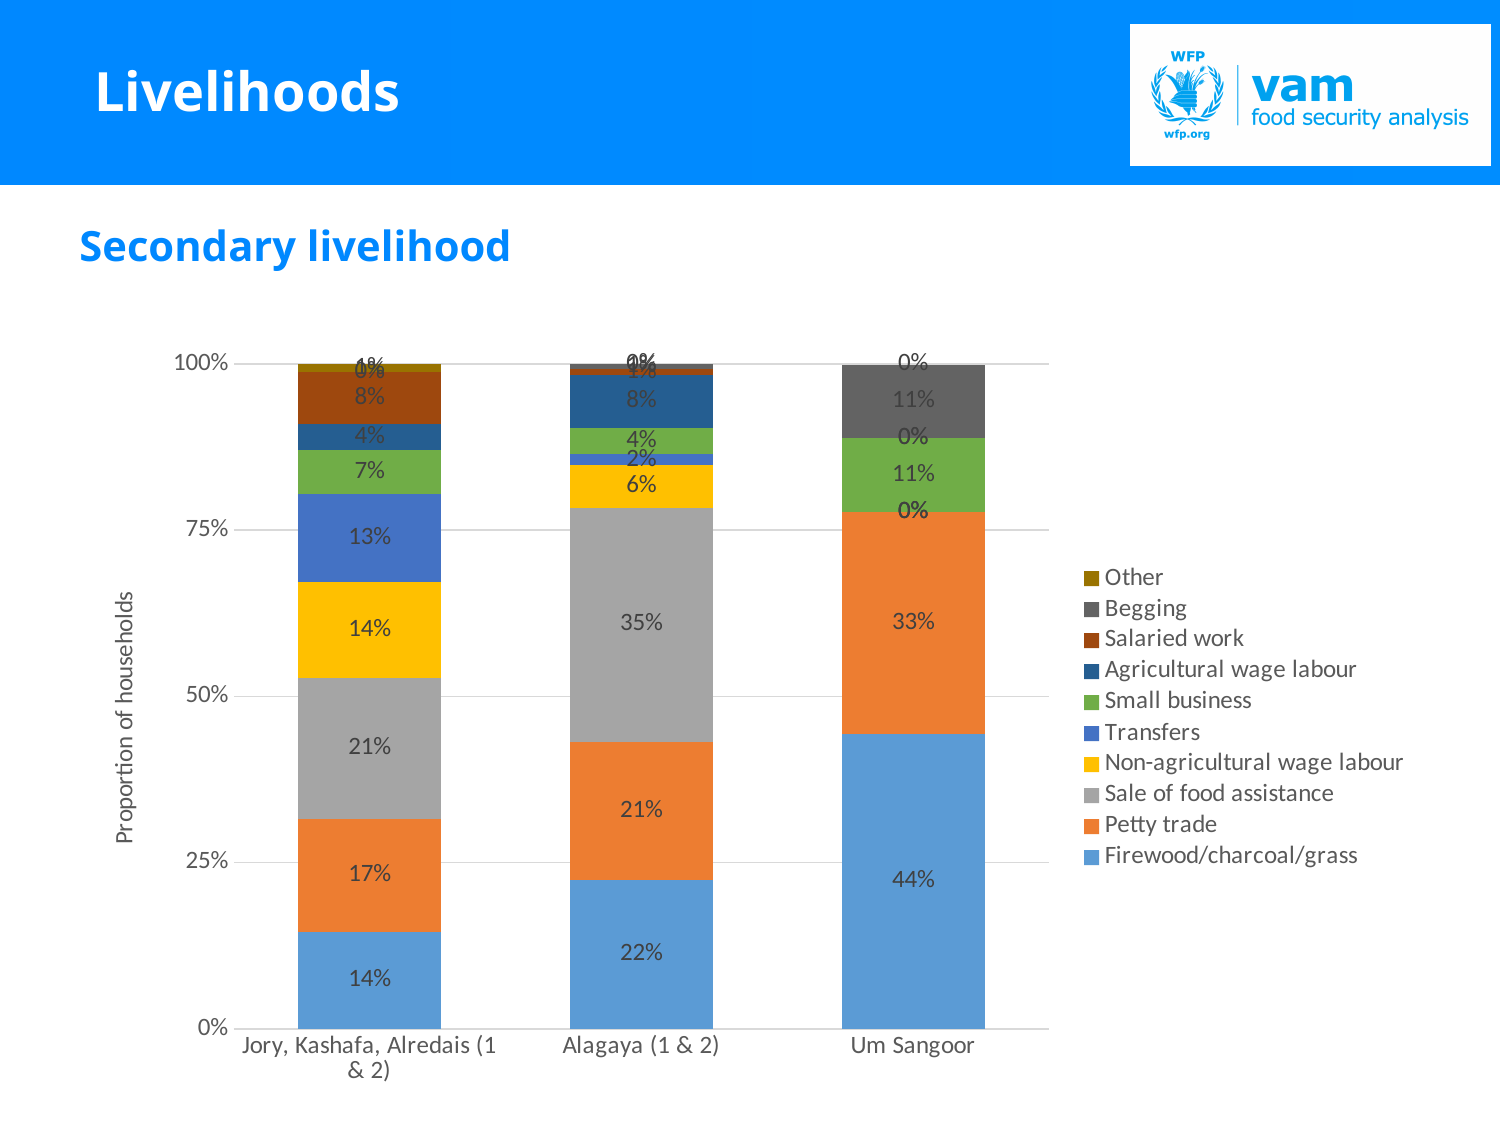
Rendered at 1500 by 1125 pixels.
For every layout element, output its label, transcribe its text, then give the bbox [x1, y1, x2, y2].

title Livelihoods [79, 19, 1051, 171]
chart [79, 335, 1426, 1101]
list Secondary livelihood [79, 220, 1426, 289]
picture [1130, 24, 1491, 166]
